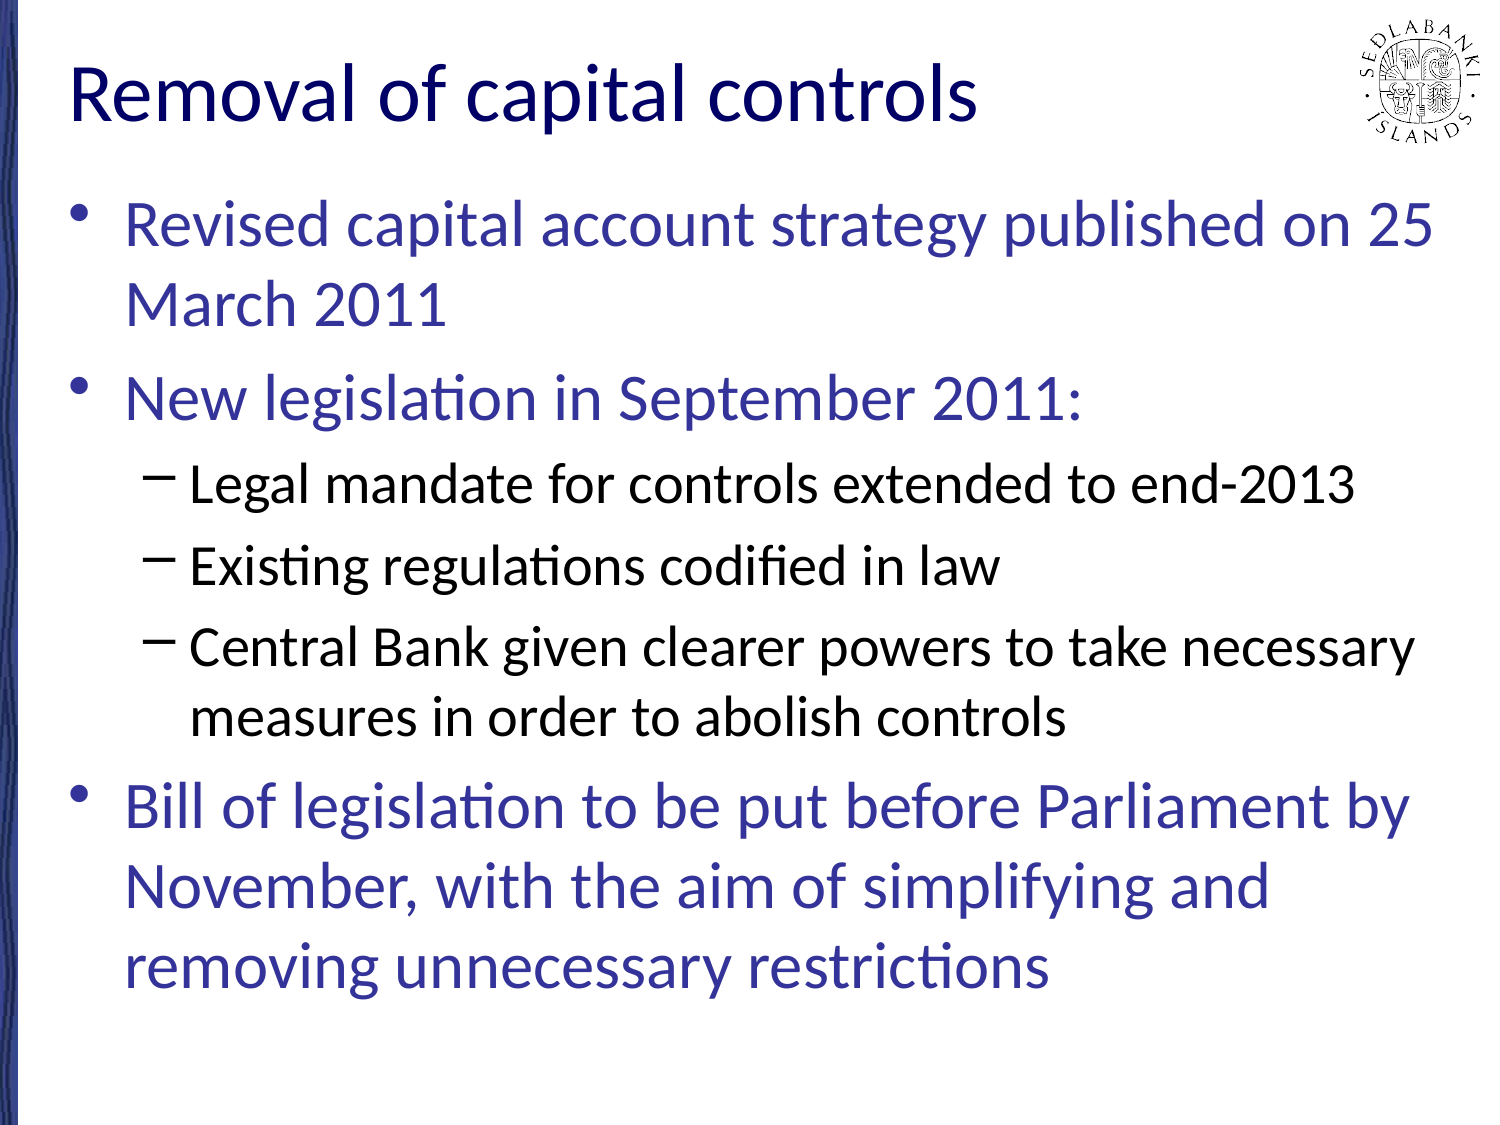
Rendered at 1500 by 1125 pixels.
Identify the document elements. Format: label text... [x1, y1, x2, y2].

picture [0, 0, 18, 1125]
list Revised capital account strategy published on 25 March 2011 New legislation in September 2011: Legal mandate for controls extended to end-2013 Existing regulations codified in law Central Bank given clearer powers to take necessary measures in order to abolish controls Bill of legislation to be put before Parliament by November, with the aim of simplifying and removing unnecessary restrictions [52, 172, 1460, 1107]
picture [1357, 18, 1482, 149]
title Removal of capital controls [52, 30, 1353, 162]
